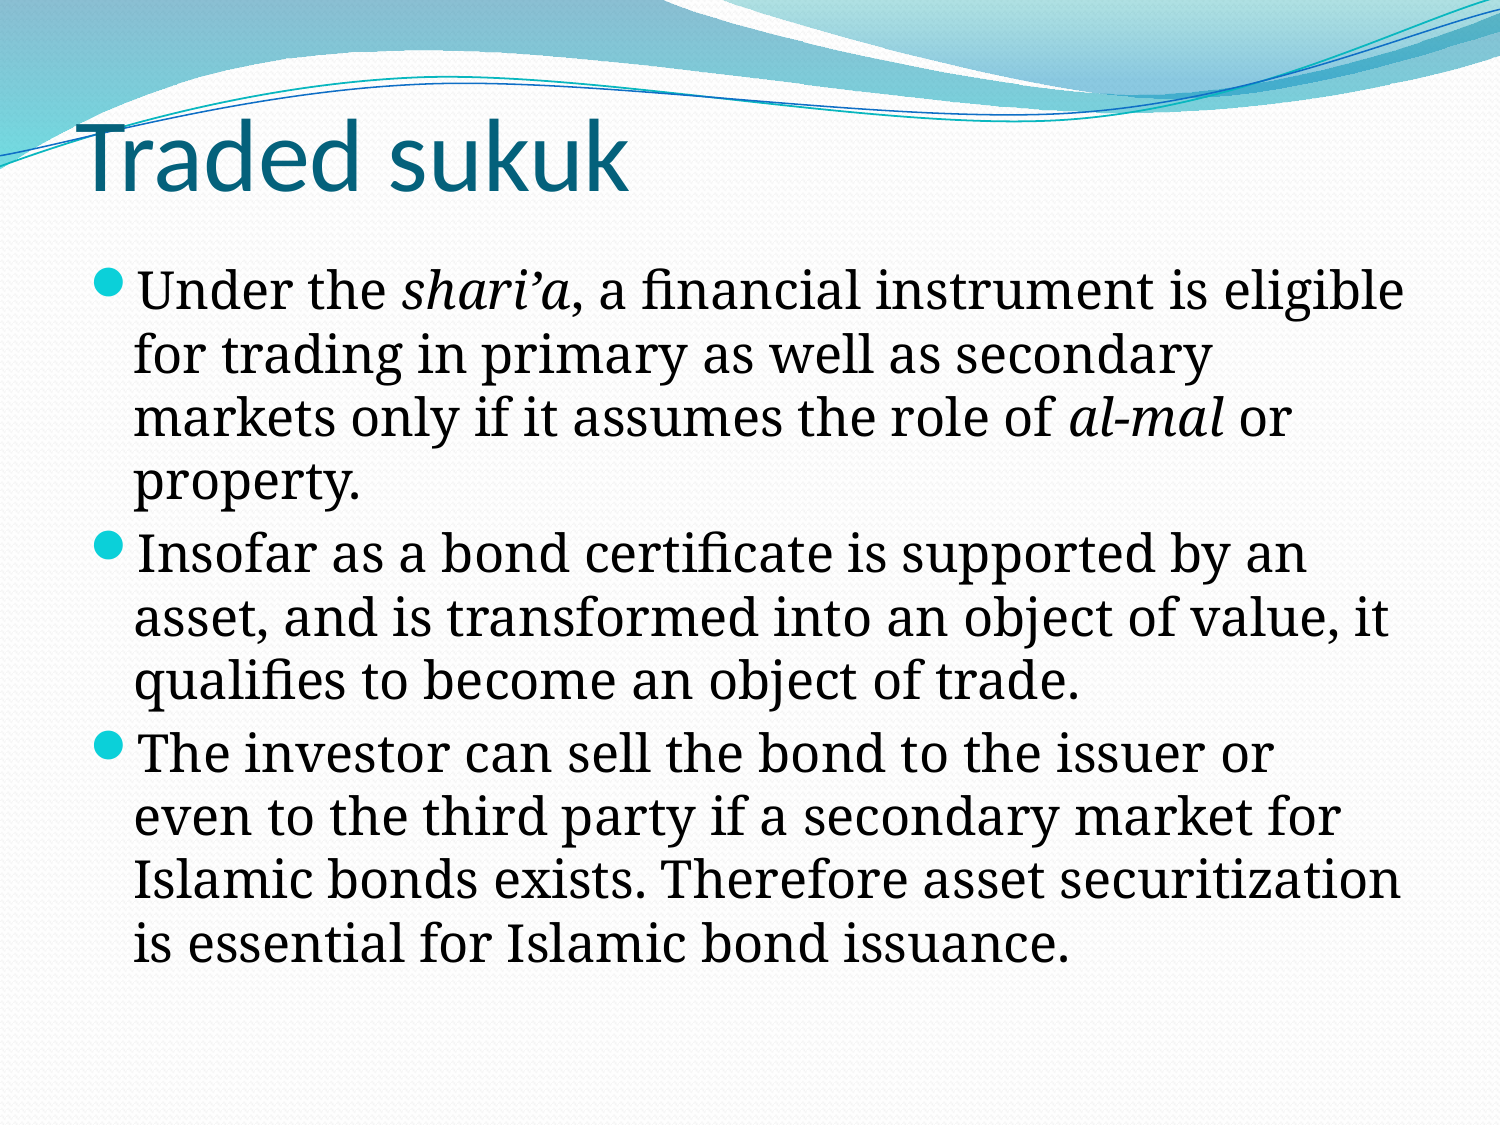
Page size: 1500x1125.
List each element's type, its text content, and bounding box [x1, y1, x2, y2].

title Traded sukuk [75, 75, 1425, 213]
list Under the shari’a, a financial instrument is eligible for trading in primary as well as secondary markets only if it assumes the role of al-mal or property. Insofar as a bond certificate is supported by an asset, and is transformed into an object of value, it qualifies to become an object of trade. The investor can sell the bond to the issuer or even to the third party if a secondary market for Islamic bonds exists. Therefore asset securitization is essential for Islamic bond issuance. [75, 249, 1425, 1038]
